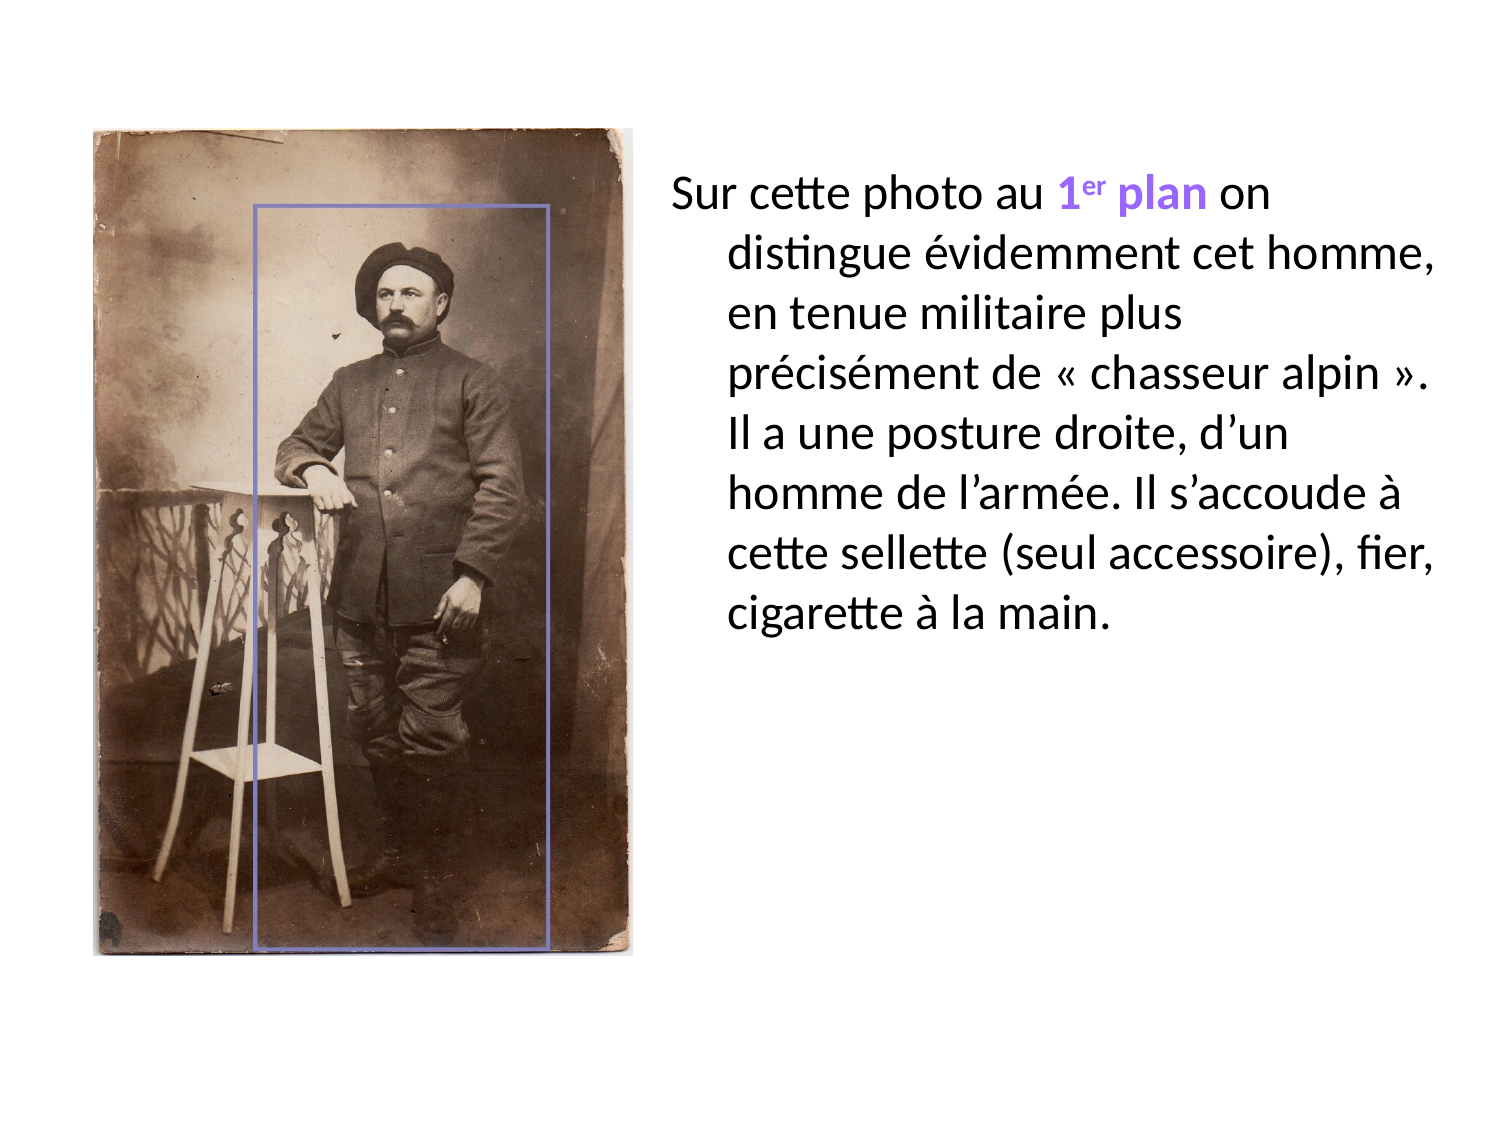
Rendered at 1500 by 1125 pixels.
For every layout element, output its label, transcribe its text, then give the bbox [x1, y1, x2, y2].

list Sur cette photo au 1er plan on distingue évidemment cet homme, en tenue militaire plus précisément de « chasseur alpin ». Il a une posture droite, d’un homme de l’armée. Il s’accoude à cette sellette (seul accessoire), fier, cigarette à la main. [656, 152, 1461, 657]
picture [93, 128, 633, 956]
